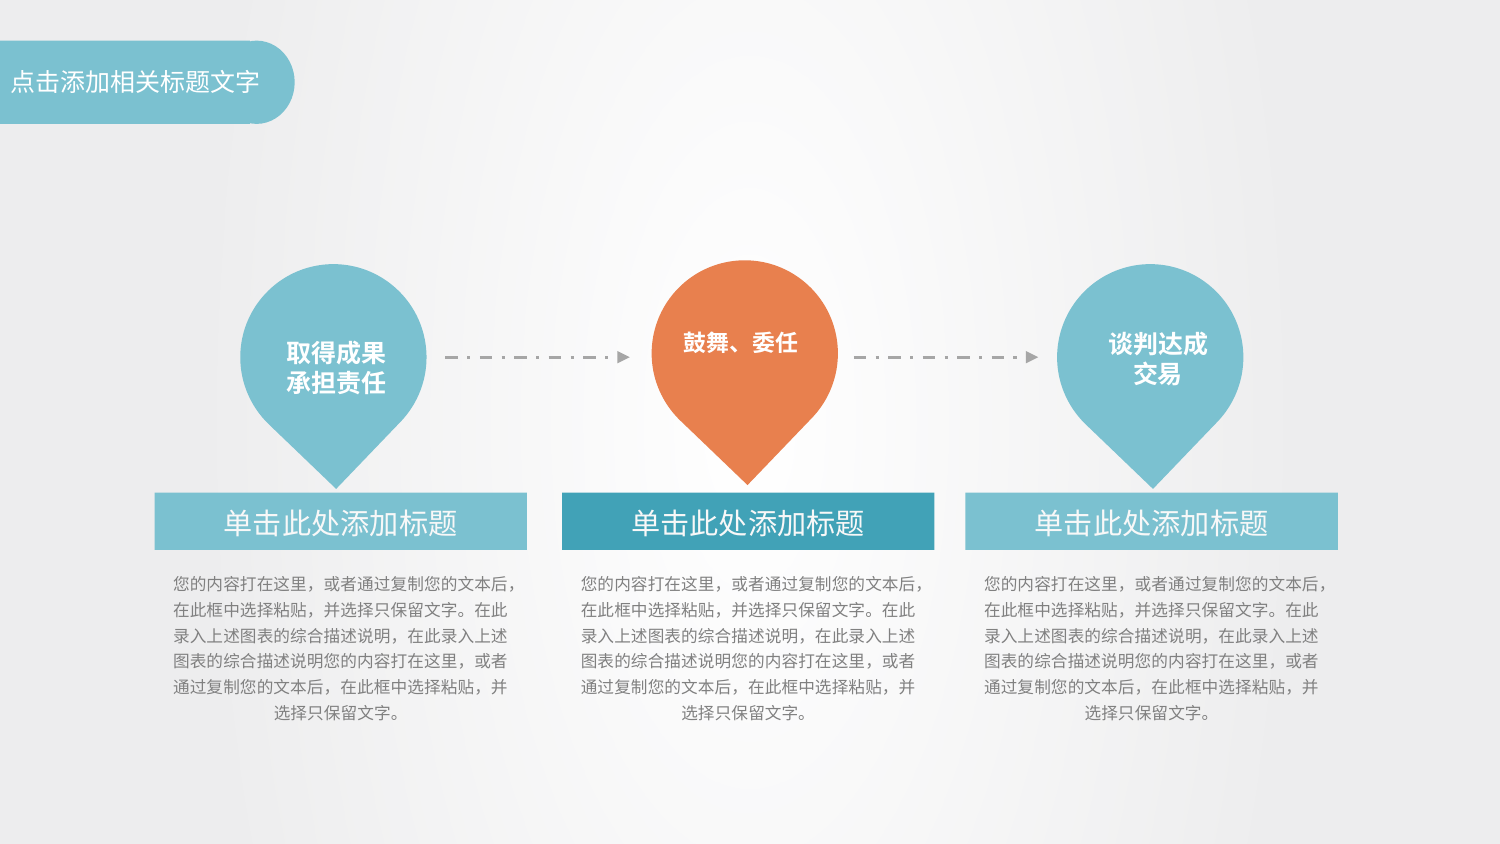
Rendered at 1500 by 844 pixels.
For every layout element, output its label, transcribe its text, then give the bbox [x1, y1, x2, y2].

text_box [965, 492, 1339, 551]
text_box 您的内容打在这里，或者通过复制您的文本后，在此框中选择粘贴，并选择只保留文字。在此录入上述图表的综合描述说明，在此录入上述图表的综合描述说明您的内容打在这里，或者通过复制您的文本后，在此框中选择粘贴，并选择只保留文字。 [154, 561, 527, 729]
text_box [154, 492, 528, 551]
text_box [1056, 263, 1244, 451]
text_box 您的内容打在这里，或者通过复制您的文本后，在此框中选择粘贴，并选择只保留文字。在此录入上述图表的综合描述说明，在此录入上述图表的综合描述说明您的内容打在这里，或者通过复制您的文本后，在此框中选择粘贴，并选择只保留文字。 [965, 561, 1338, 729]
picture [0, 0, 1500, 844]
text_box 您的内容打在这里，或者通过复制您的文本后，在此框中选择粘贴，并选择只保留文字。在此录入上述图表的综合描述说明，在此录入上述图表的综合描述说明您的内容打在这里，或者通过复制您的文本后，在此框中选择粘贴，并选择只保留文字。 [562, 561, 935, 729]
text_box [651, 260, 839, 447]
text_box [561, 492, 935, 551]
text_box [239, 263, 427, 451]
